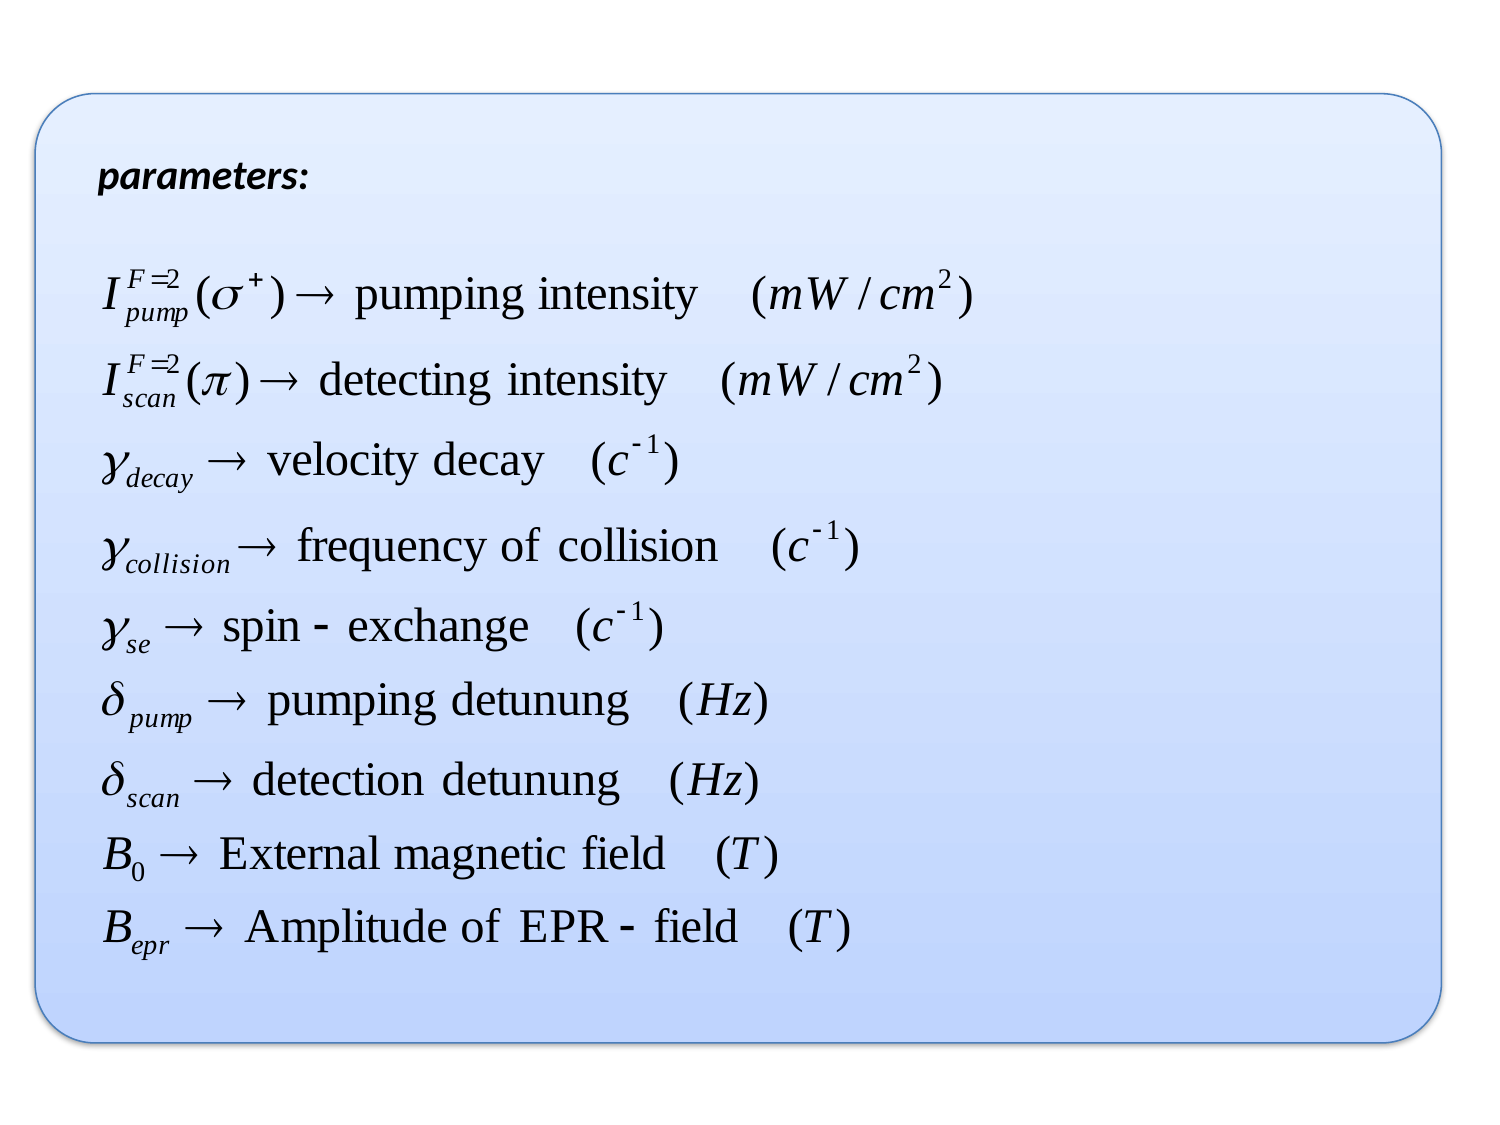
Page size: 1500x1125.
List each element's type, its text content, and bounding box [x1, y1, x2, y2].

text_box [93, 257, 981, 974]
text_box parameters: [82, 140, 325, 206]
text_box [34, 92, 1443, 1044]
